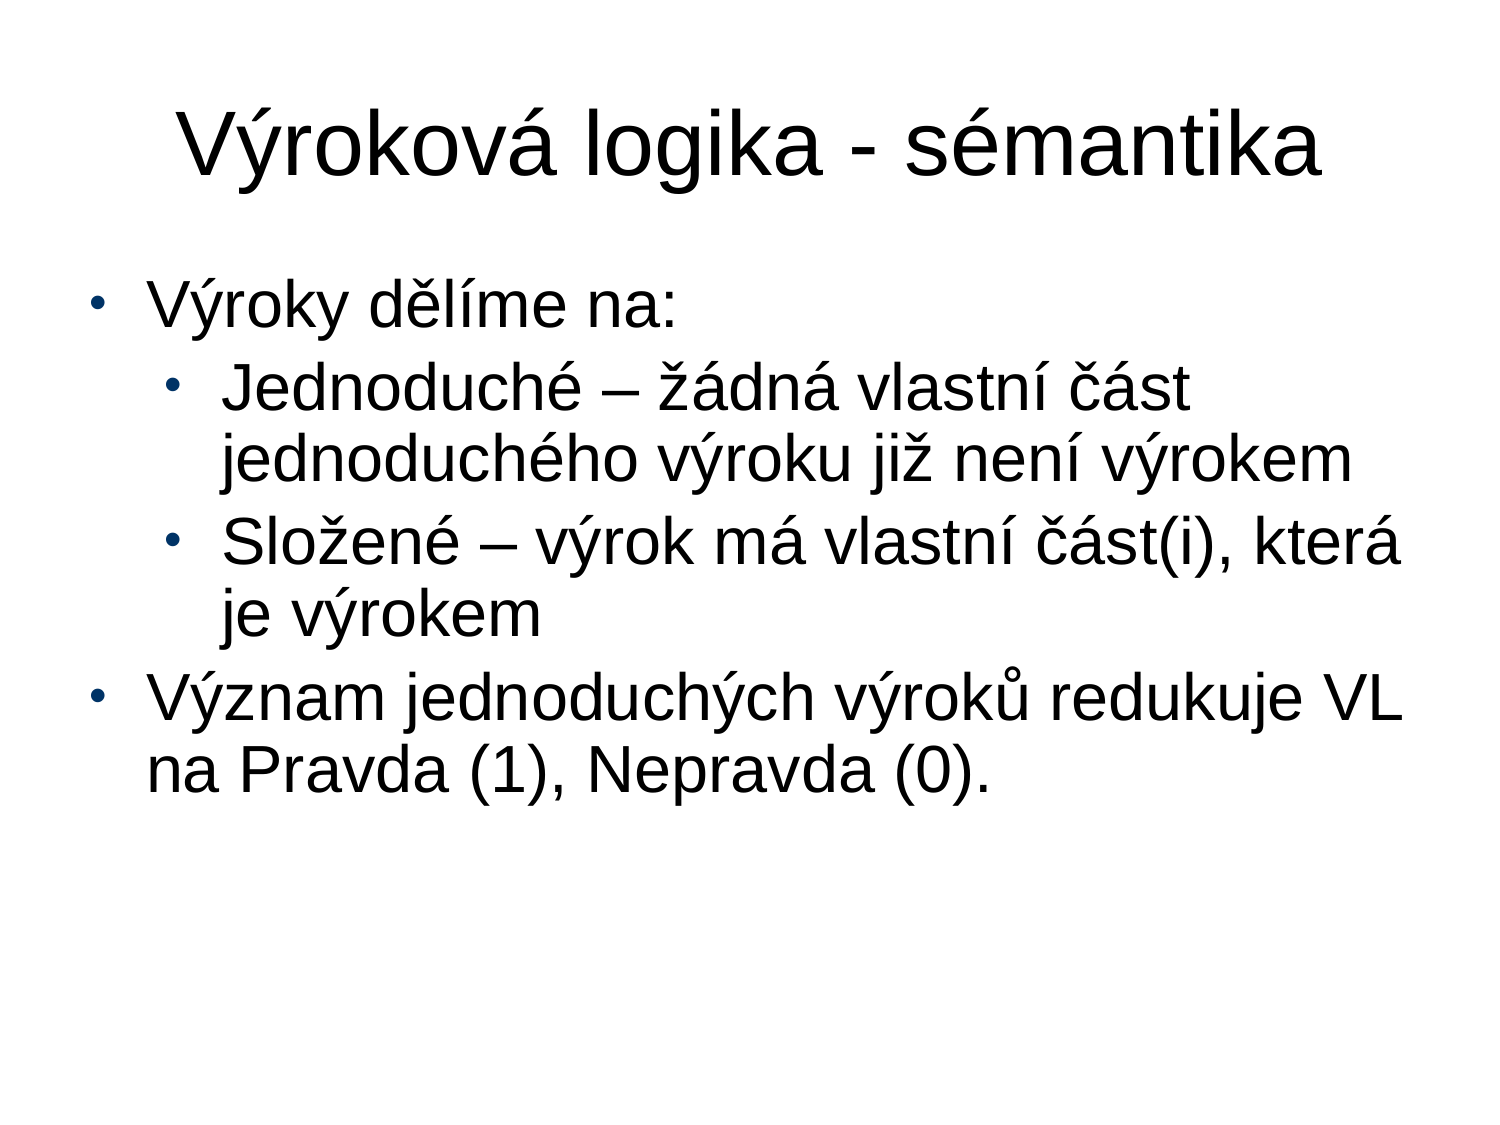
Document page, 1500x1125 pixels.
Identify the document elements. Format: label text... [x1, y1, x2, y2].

list Výroky dělíme na: Jednoduché – žádná vlastní část jednoduchého výroku již není výrokem Složené – výrok má vlastní část(i), která je výrokem Význam jednoduchých výroků redukuje VL na Pravda (1), Nepravda (0). [75, 262, 1425, 1005]
title Výroková logika - sémantika [75, 45, 1425, 233]
